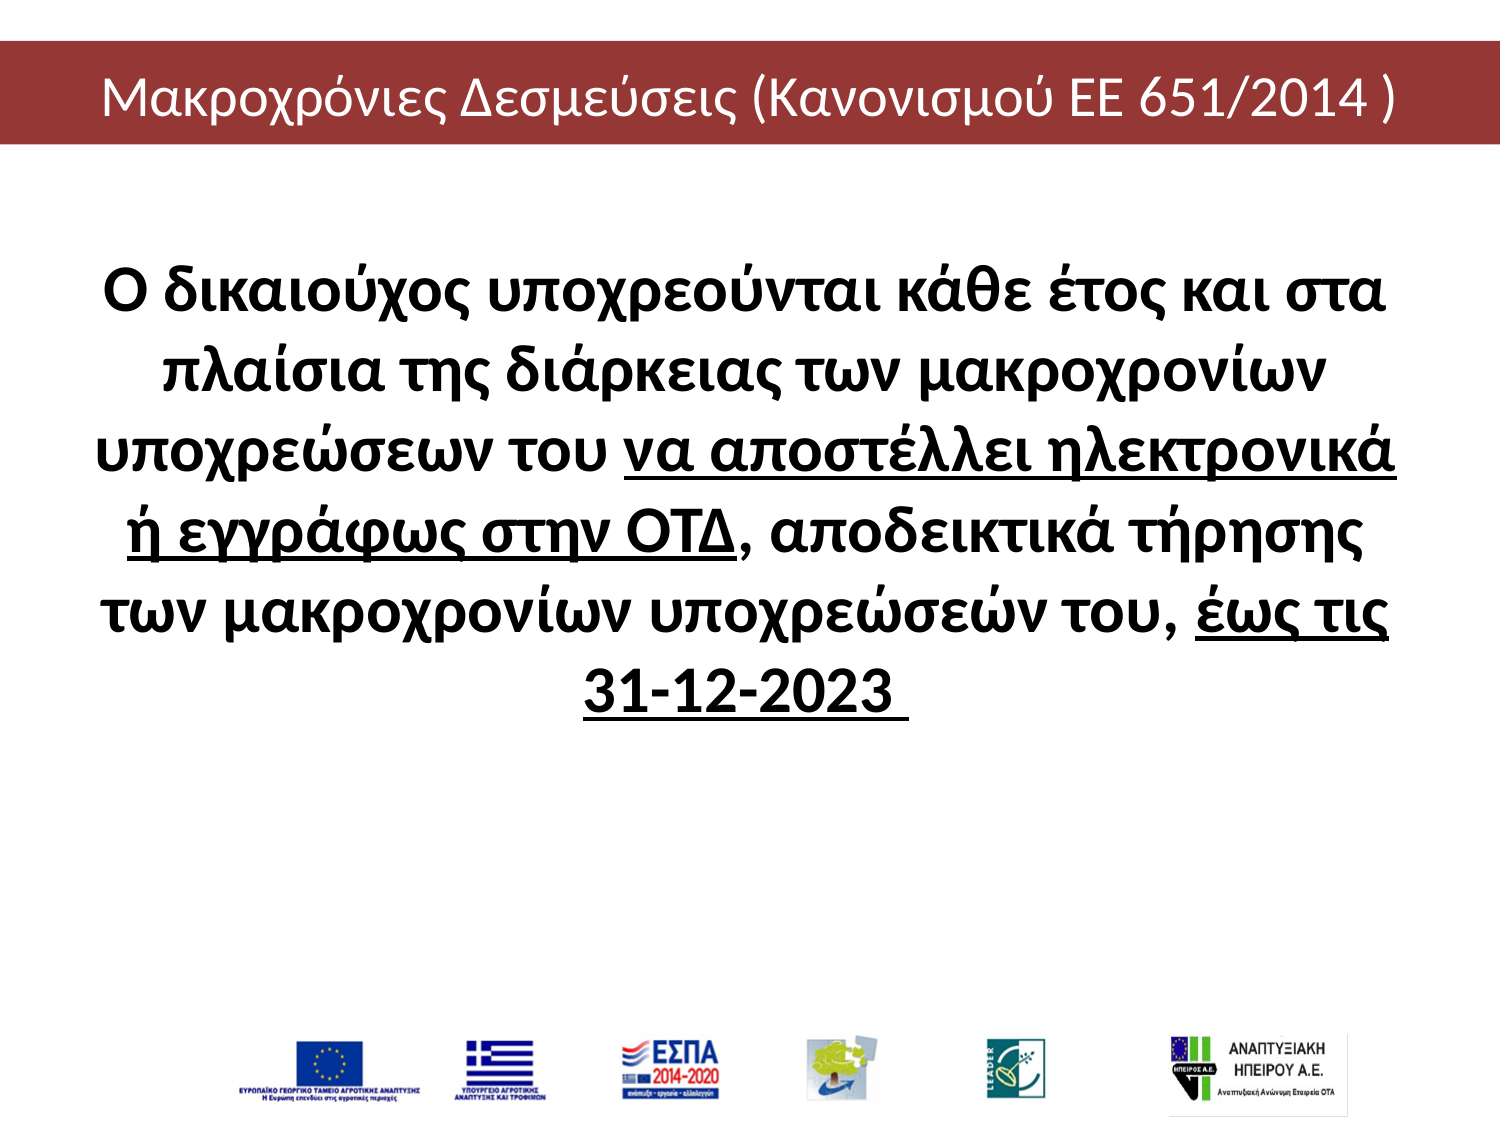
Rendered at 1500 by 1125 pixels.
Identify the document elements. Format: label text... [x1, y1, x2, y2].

text_box Μακροχρόνιες Δεσμεύσεις (Κανονισμού ΕΕ 651/2014 ) [0, 40, 1500, 145]
list Ο δικαιούχος υποχρεούνται κάθε έτος και στα πλαίσια της διάρκειας των μακροχρονίων υποχρεώσεων του να αποστέλλει ηλεκτρονικά ή εγγράφως στην ΟΤΔ, αποδεικτικά τήρησης των μακροχρονίων υποχρεώσεών του, έως τις 31-12-2023 [64, 203, 1428, 823]
picture [1167, 1032, 1348, 1117]
picture [229, 1033, 1057, 1117]
